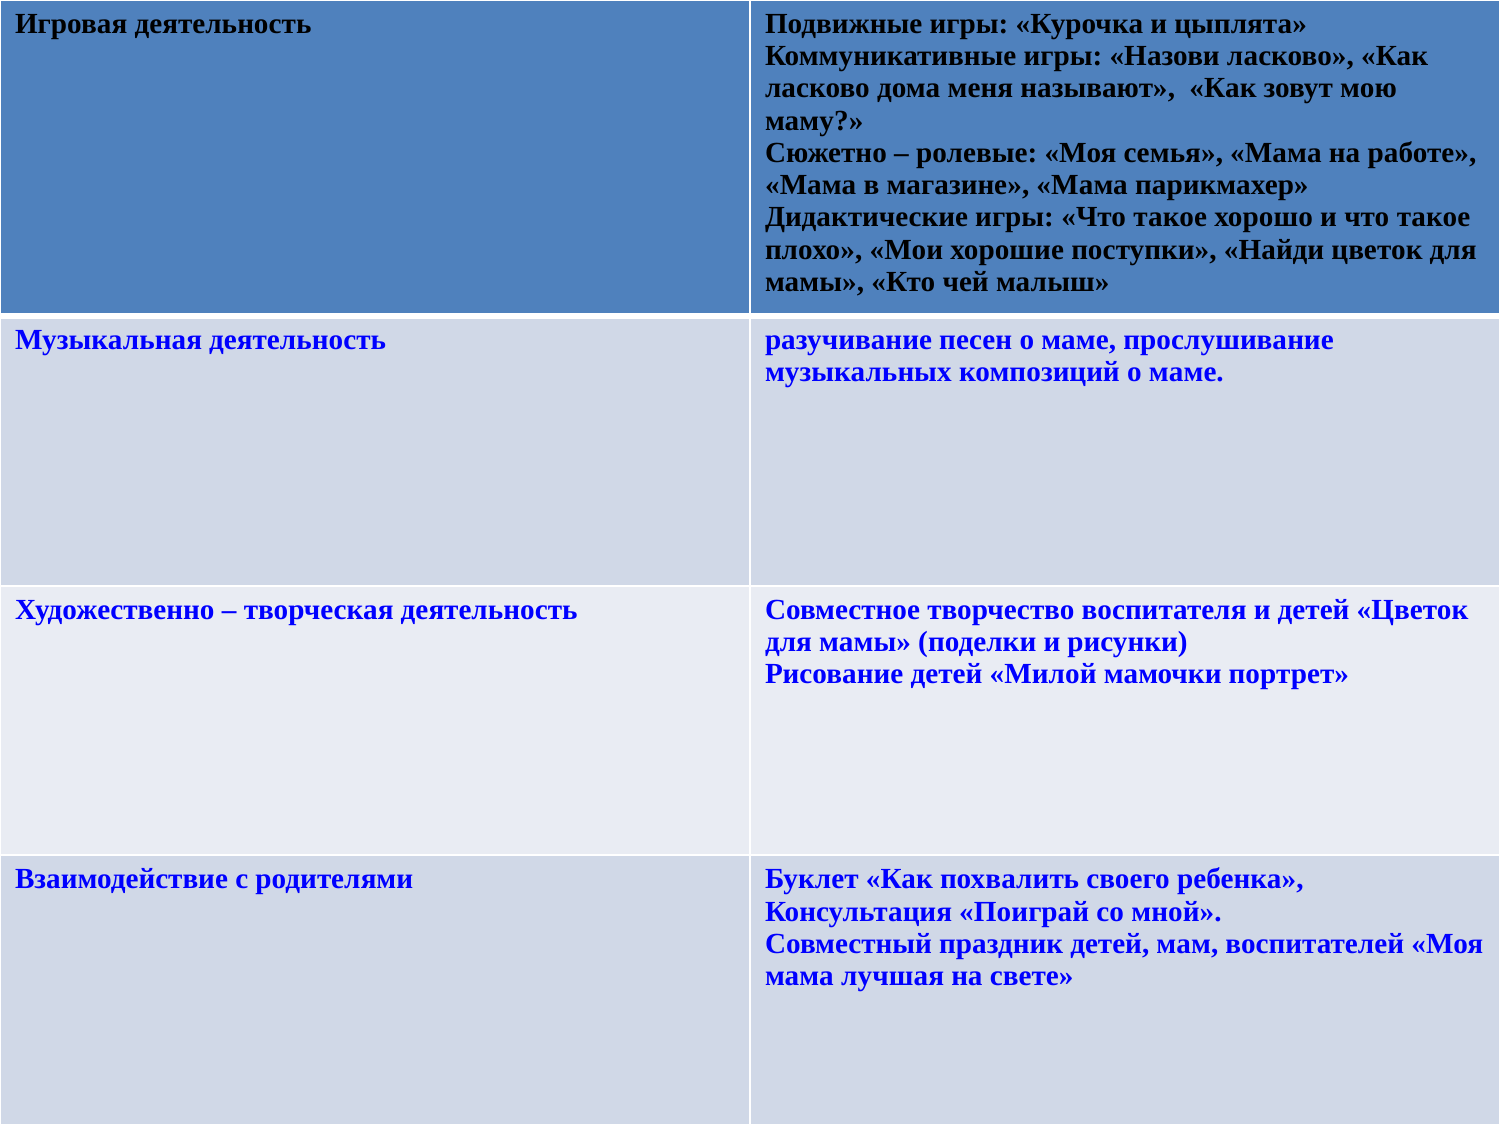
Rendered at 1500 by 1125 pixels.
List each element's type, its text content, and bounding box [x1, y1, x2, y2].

table_header Игровая деятельность [1, 1, 749, 313]
table_header Подвижные игры: «Курочка и цыплята» Коммуникативные игры: «Назови ласково», «Как ласково дома меня называют», «Как зовут мою маму?» Сюжетно – ролевые: «Моя семья», «Мама на работе», «Мама в магазине», «Мама парикмахер» Дидактические игры: «Что такое хорошо и что такое плохо», «Мои хорошие поступки», «Найди цветок для мамы», «Кто чей малыш» [751, 1, 1499, 313]
table_cell разучивание песен о маме, прослушивание музыкальных композиций о маме. [751, 319, 1499, 585]
table_cell Буклет «Как похвалить своего ребенка», Консультация «Поиграй со мной». Совместный праздник детей, мам, воспитателей «Моя мама лучшая на свете» [751, 856, 1499, 1124]
table_cell Совместное творчество воспитателя и детей «Цветок для мамы» (поделки и рисунки) Рисование детей «Милой мамочки портрет» [751, 587, 1499, 854]
table_cell Музыкальная деятельность [1, 319, 749, 585]
table_cell Взаимодействие с родителями [1, 856, 749, 1124]
table_cell Художественно – творческая деятельность [1, 587, 749, 854]
